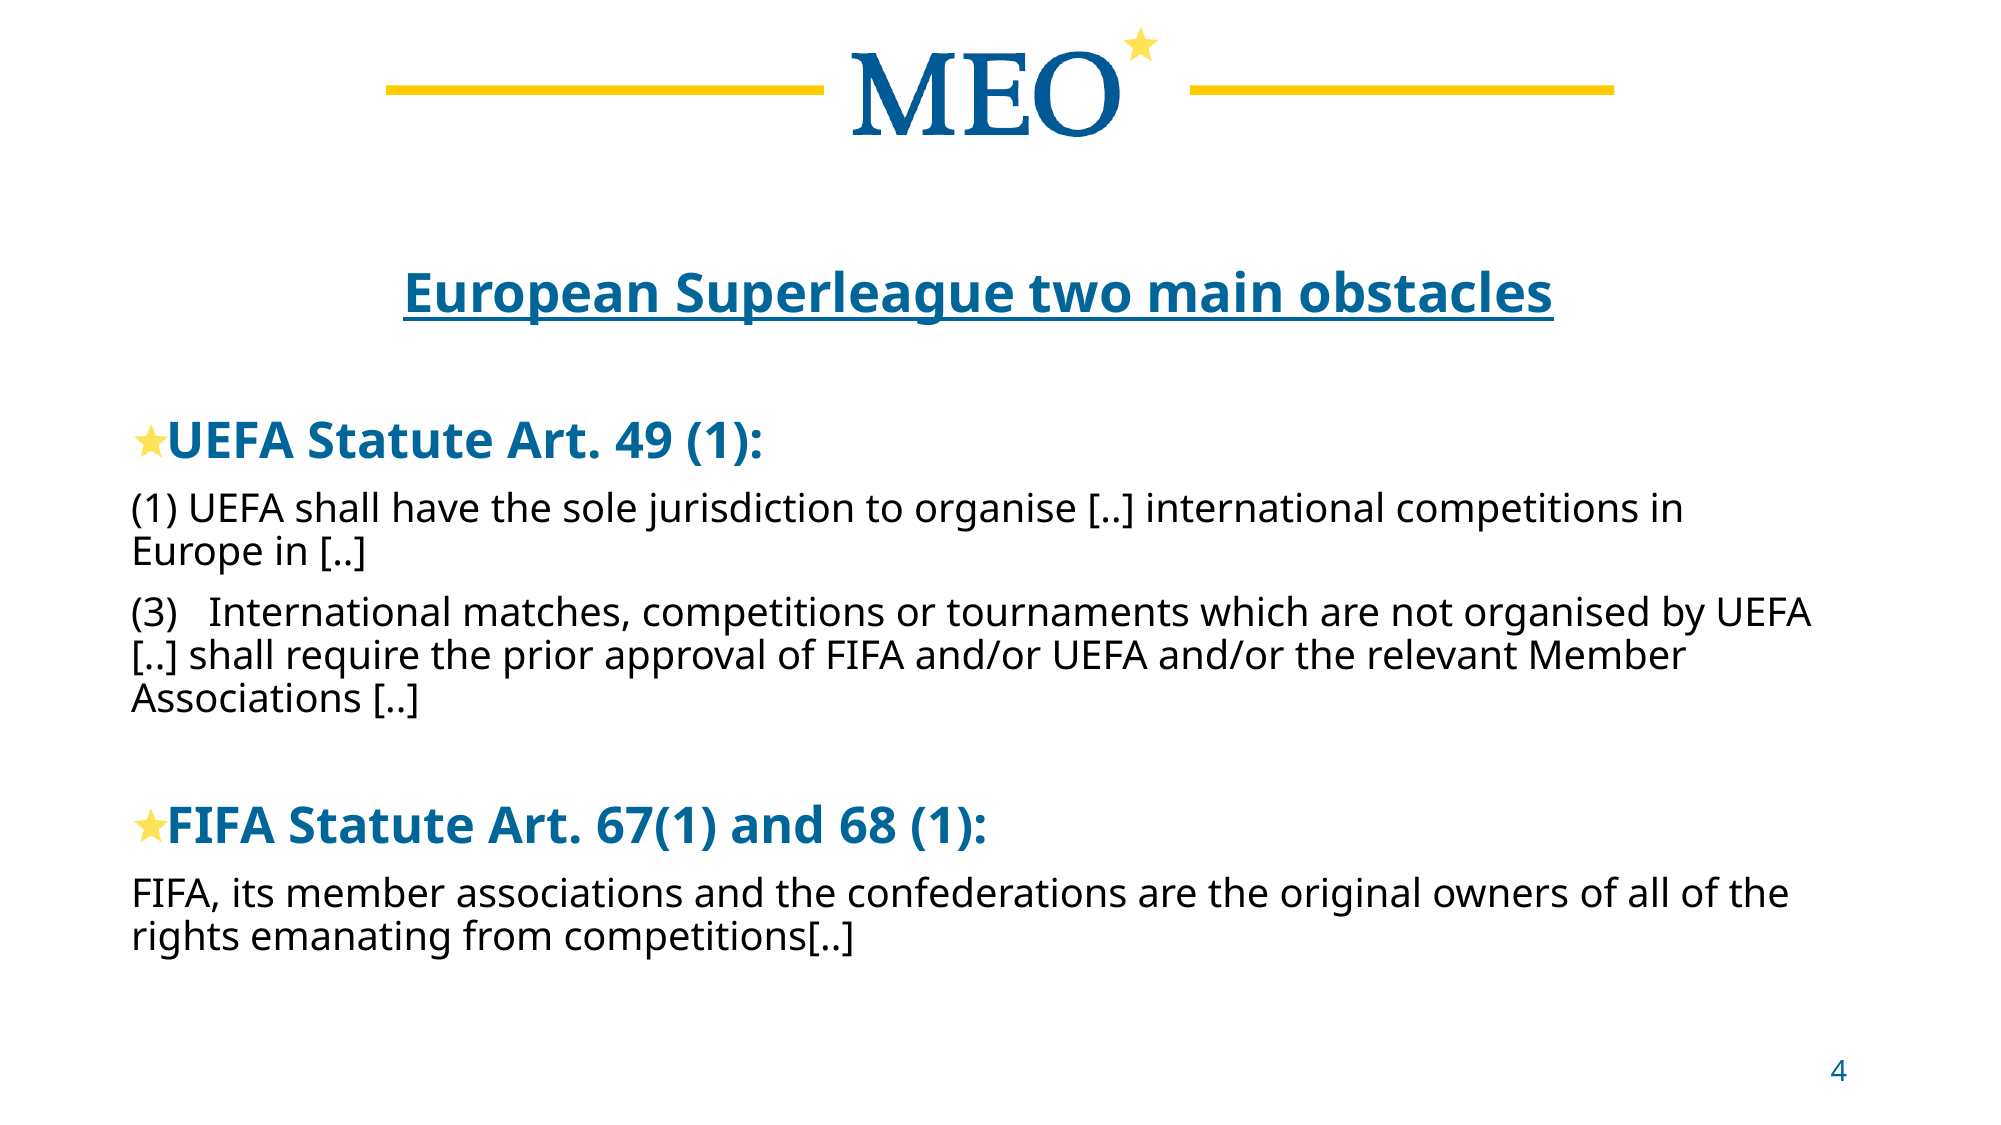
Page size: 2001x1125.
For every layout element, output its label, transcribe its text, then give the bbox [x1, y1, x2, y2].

text_box [1008, 869, 1039, 955]
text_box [385, 0, 1615, 169]
slide_number 4 [1412, 1042, 1863, 1103]
text_box [716, 763, 1520, 824]
list European Superleague two main obstacles UEFA Statute Art. 49 (1): (1) UEFA shall have the sole jurisdiction to organise [..] international competitions in Europe in [..] (3) International matches, competitions or tournaments which are not organised by UEFA [..] shall require the prior approval of FIFA and/or UEFA and/or the relevant Member Associations [..] FIFA Statute Art. 67(1) and 68 (1): FIFA, its member associations and the confederations are the original owners of all of the rights emanating from competitions[..] [116, 258, 1841, 973]
